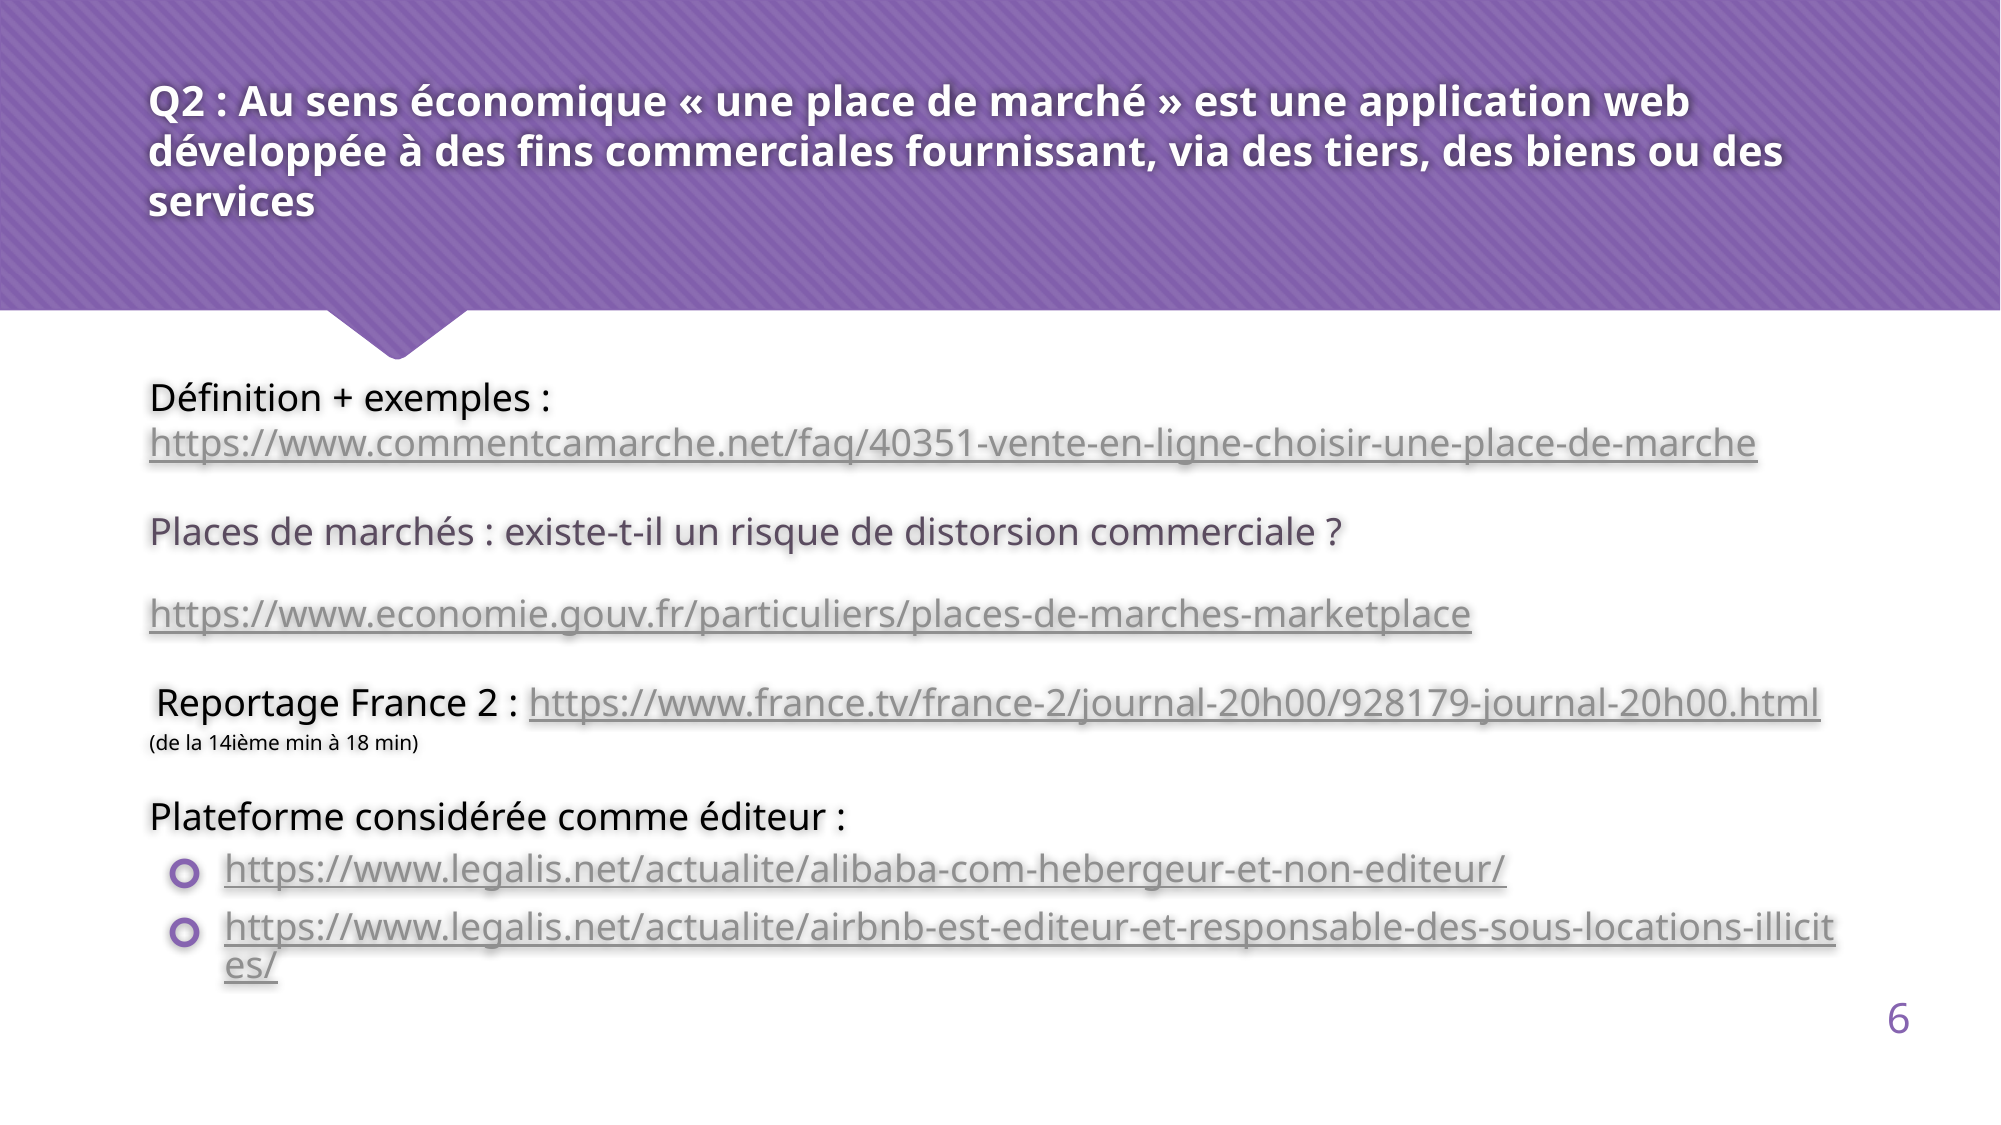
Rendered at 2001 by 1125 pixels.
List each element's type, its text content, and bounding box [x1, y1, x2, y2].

title Q2 : Au sens économique « une place de marché » est une application web développée à des fins commerciales fournissant, via des tiers, des biens ou des services [132, 73, 1868, 233]
list Définition + exemples : https://www.commentcamarche.net/faq/40351-vente-en-ligne-choisir-une-place-de-marche Places de marchés : existe-t-il un risque de distorsion commerciale ? https://www.economie.gouv.fr/particuliers/places-de-marches-marketplace Reportage France 2 : https://www.france.tv/france-2/journal-20h00/928179-journal-20h00.html (de la 14ième min à 18 min) Plateforme considérée comme éditeur : https://www.legalis.net/actualite/alibaba-com-hebergeur-et-non-editeur/ https://www.legalis.net/actualite/airbnb-est-editeur-et-responsable-des-sous-locations-illicites/ [134, 331, 1866, 1080]
slide_number 6 [1751, 970, 1926, 1051]
picture [1, 1, 1999, 331]
